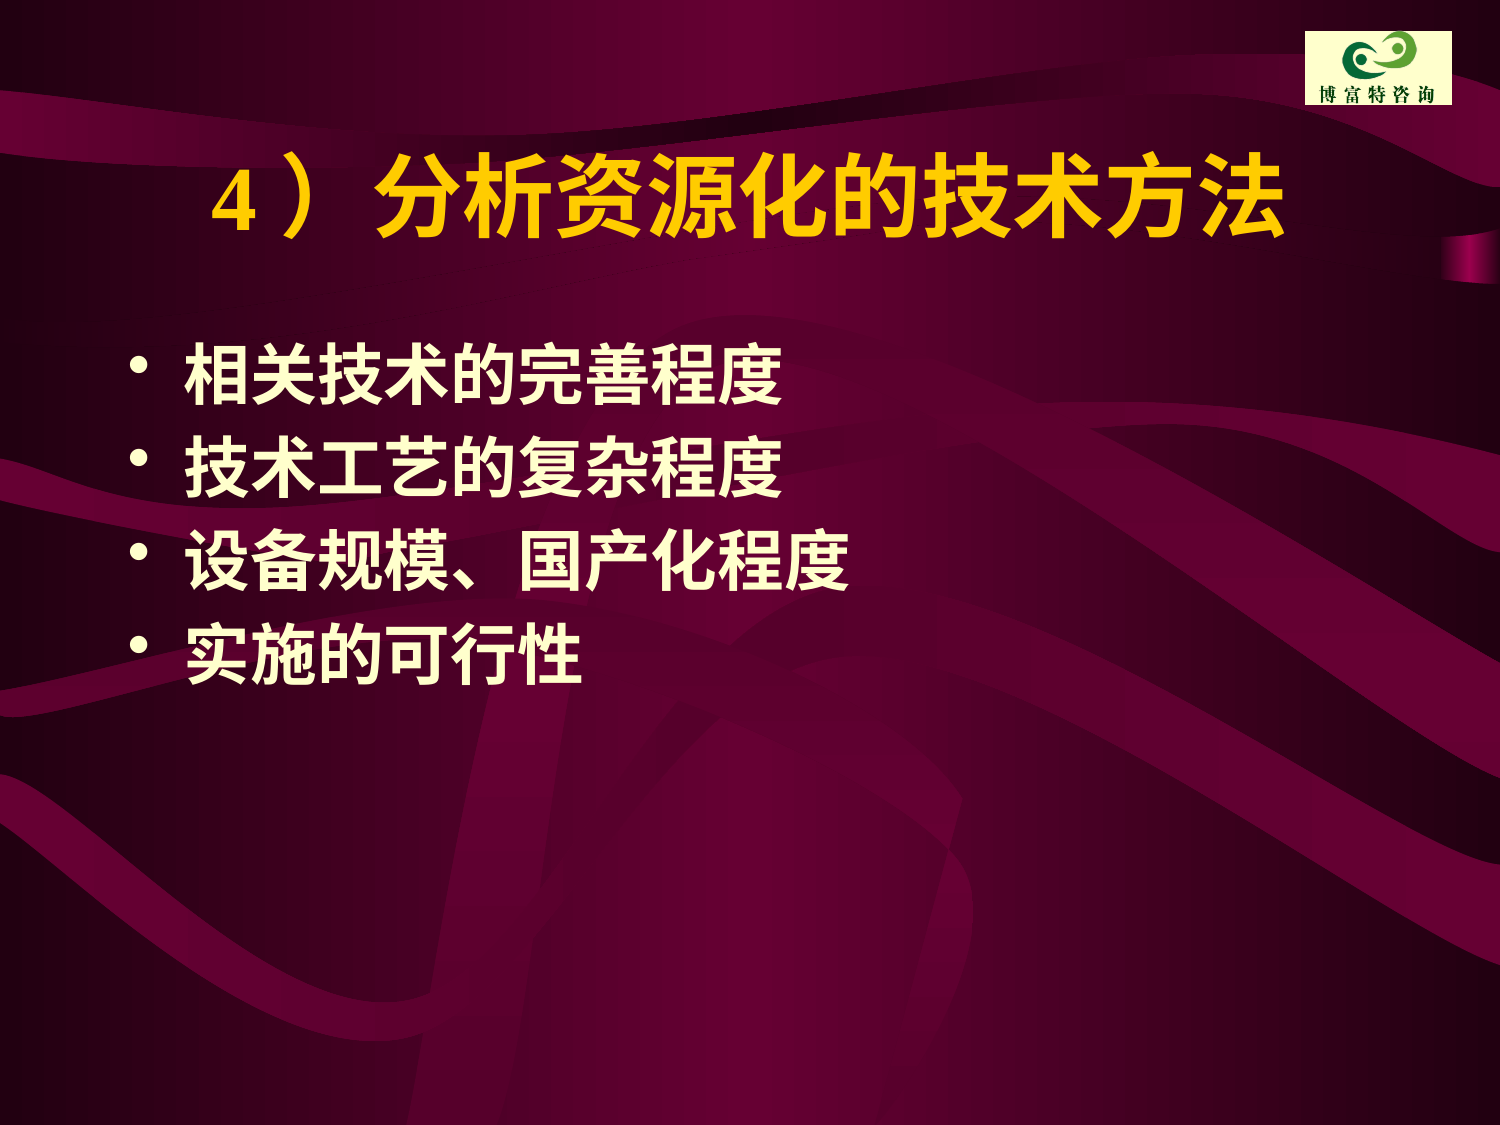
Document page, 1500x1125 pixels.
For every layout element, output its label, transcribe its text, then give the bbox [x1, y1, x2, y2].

title 4）分析资源化的技术方法 [112, 99, 1388, 288]
list 相关技术的完善程度 技术工艺的复杂程度 设备规模、国产化程度 实施的可行性 [112, 324, 1388, 1001]
picture [1305, 30, 1453, 106]
